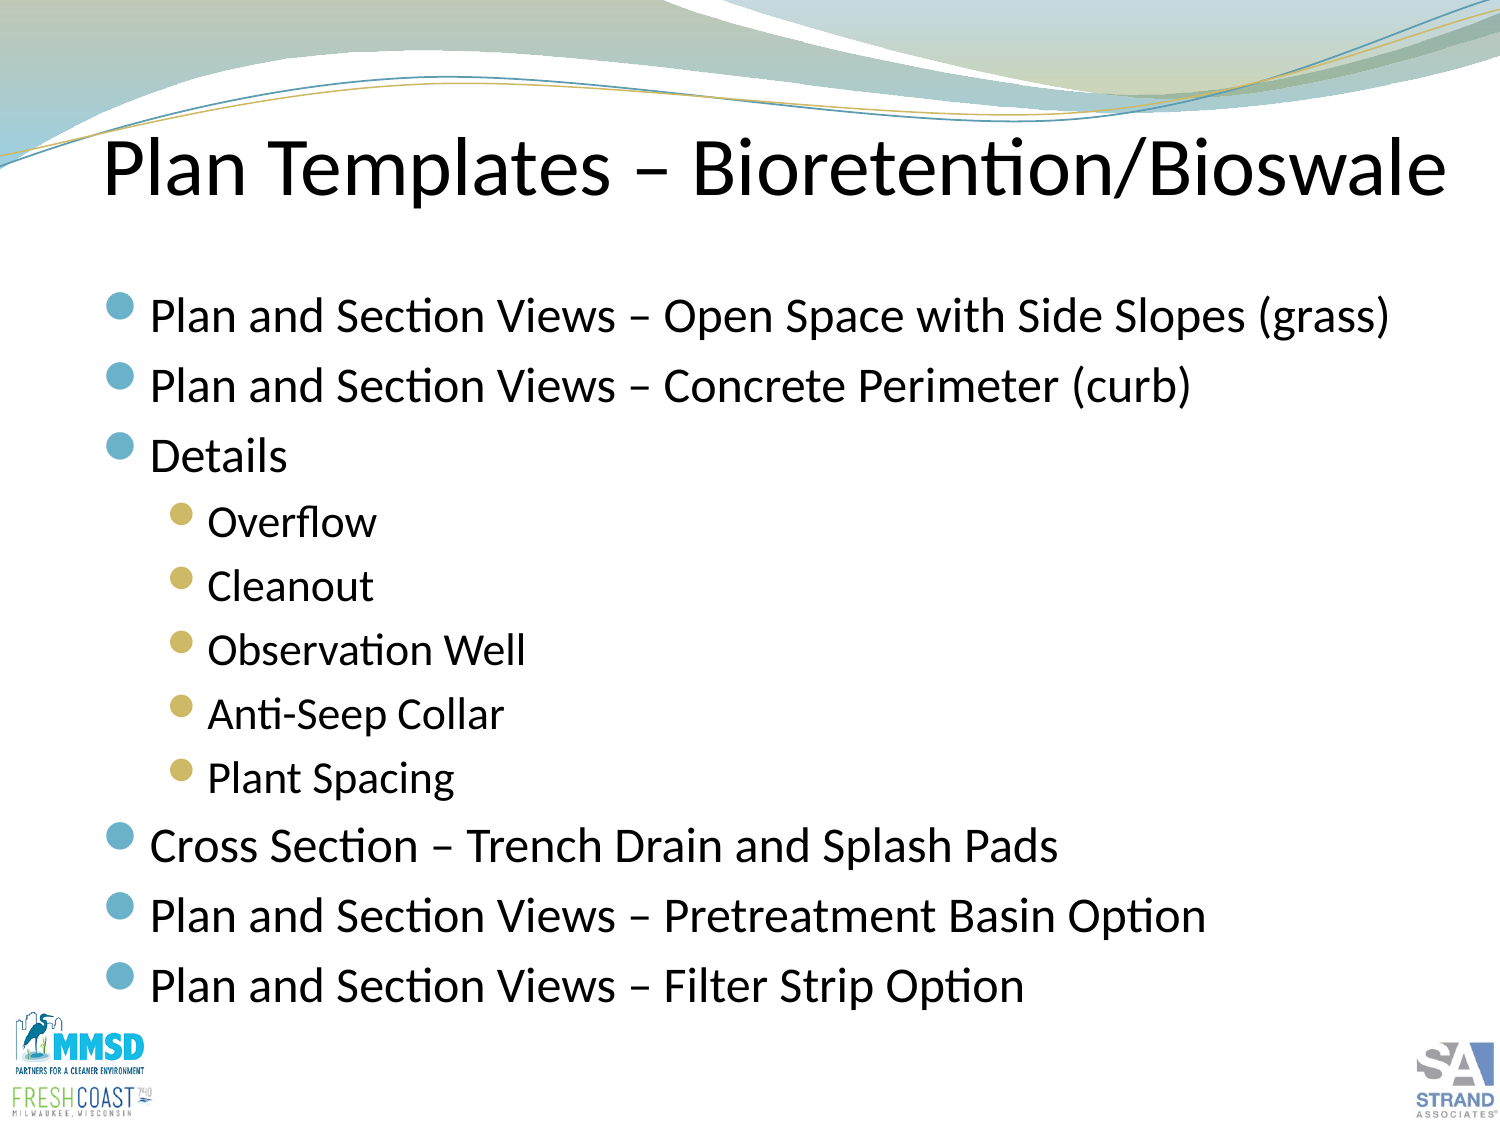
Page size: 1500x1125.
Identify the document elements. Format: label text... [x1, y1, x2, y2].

picture [1412, 1037, 1500, 1125]
text_box Plan and Section Views – Open Space with Side Slopes (grass) Plan and Section Views – Concrete Perimeter (curb) Details Overflow Cleanout Observation Well Anti-Seep Collar Plant Spacing Cross Section – Trench Drain and Splash Pads Plan and Section Views – Pretreatment Basin Option Plan and Section Views – Filter Strip Option [87, 275, 1413, 1050]
picture [12, 1004, 152, 1082]
picture [12, 1086, 153, 1117]
title Plan Templates – Bioretention/Bioswale [75, 24, 1475, 213]
